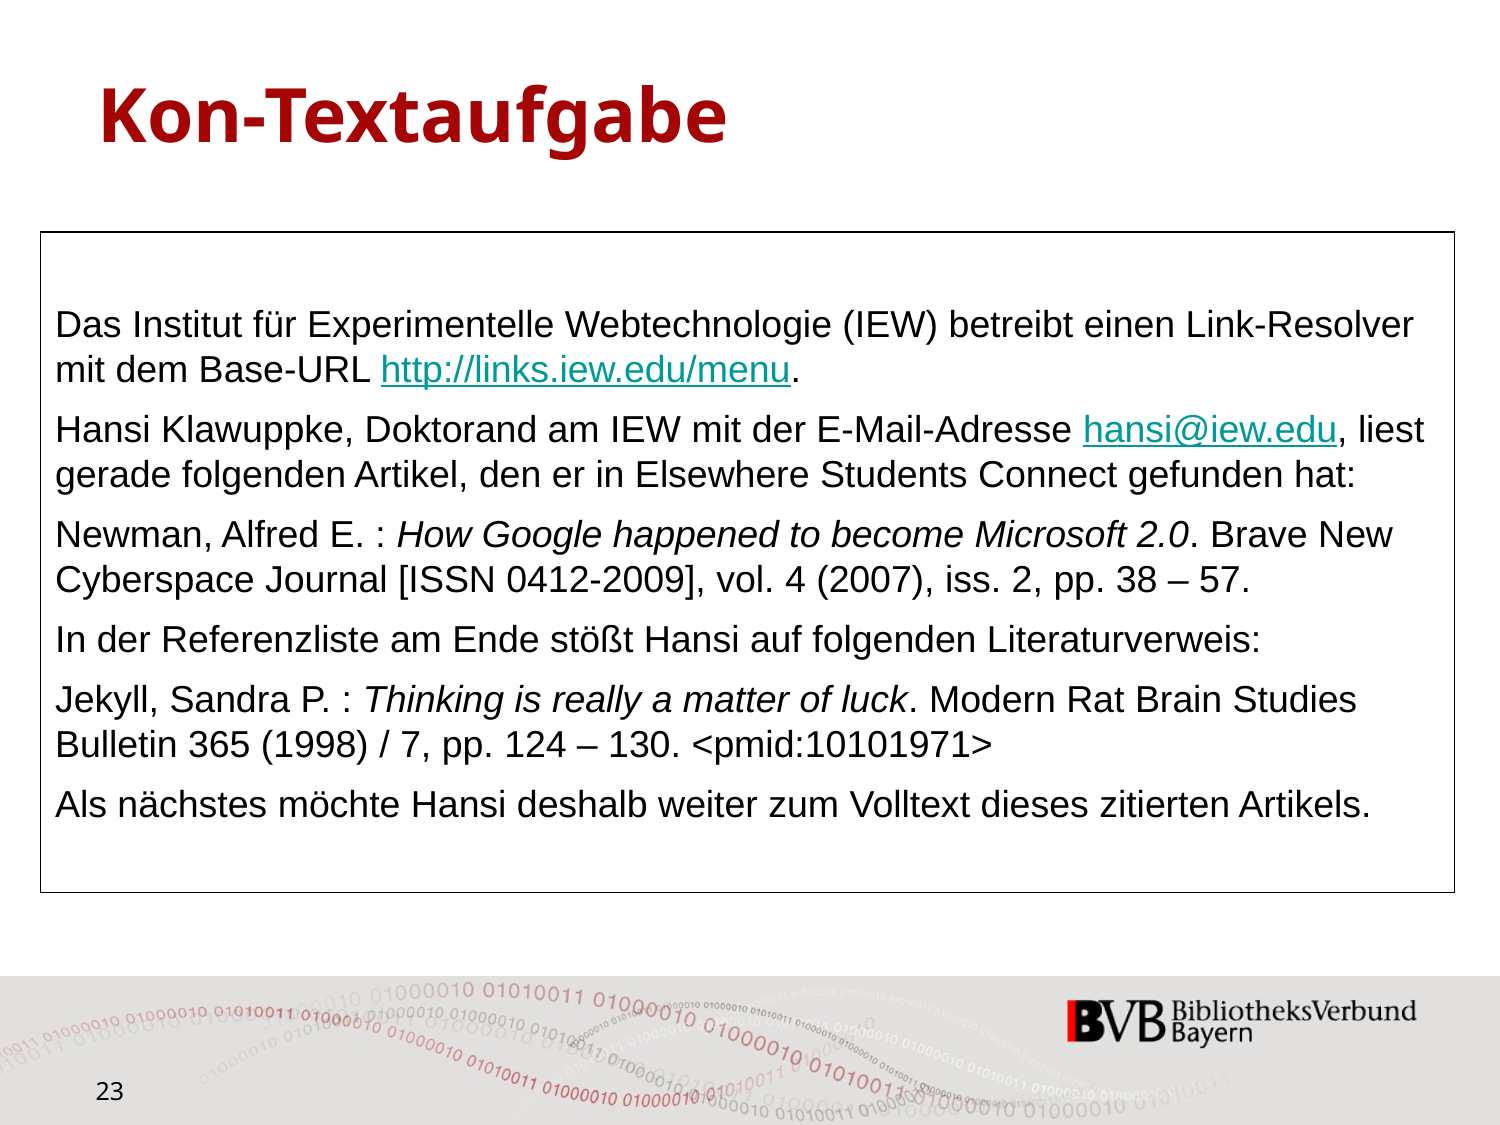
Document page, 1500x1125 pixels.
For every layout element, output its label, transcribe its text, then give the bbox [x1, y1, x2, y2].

slide_number 23 [80, 1067, 388, 1125]
title Kon-Textaufgabe [82, 59, 1417, 171]
picture [0, 976, 1500, 1125]
text_box Das Institut für Experimentelle Webtechnologie (IEW) betreibt einen Link-Resolver mit dem Base-URL http://links.iew.edu/menu. Hansi Klawuppke, Doktorand am IEW mit der E-Mail-Adresse hansi@iew.edu, liest gerade folgenden Artikel, den er in Elsewhere Students Connect gefunden hat: Newman, Alfred E. : How Google happened to become Microsoft 2.0. Brave New Cyberspace Journal [ISSN 0412-2009], vol. 4 (2007), iss. 2, pp. 38 – 57. In der Referenzliste am Ende stößt Hansi auf folgenden Literaturverweis: Jekyll, Sandra P. : Thinking is really a matter of luck. Modern Rat Brain Studies Bulletin 365 (1998) / 7, pp. 124 – 130. <pmid:10101971> Als nächstes möchte Hansi deshalb weiter zum Volltext dieses zitierten Artikels. [40, 232, 1455, 893]
